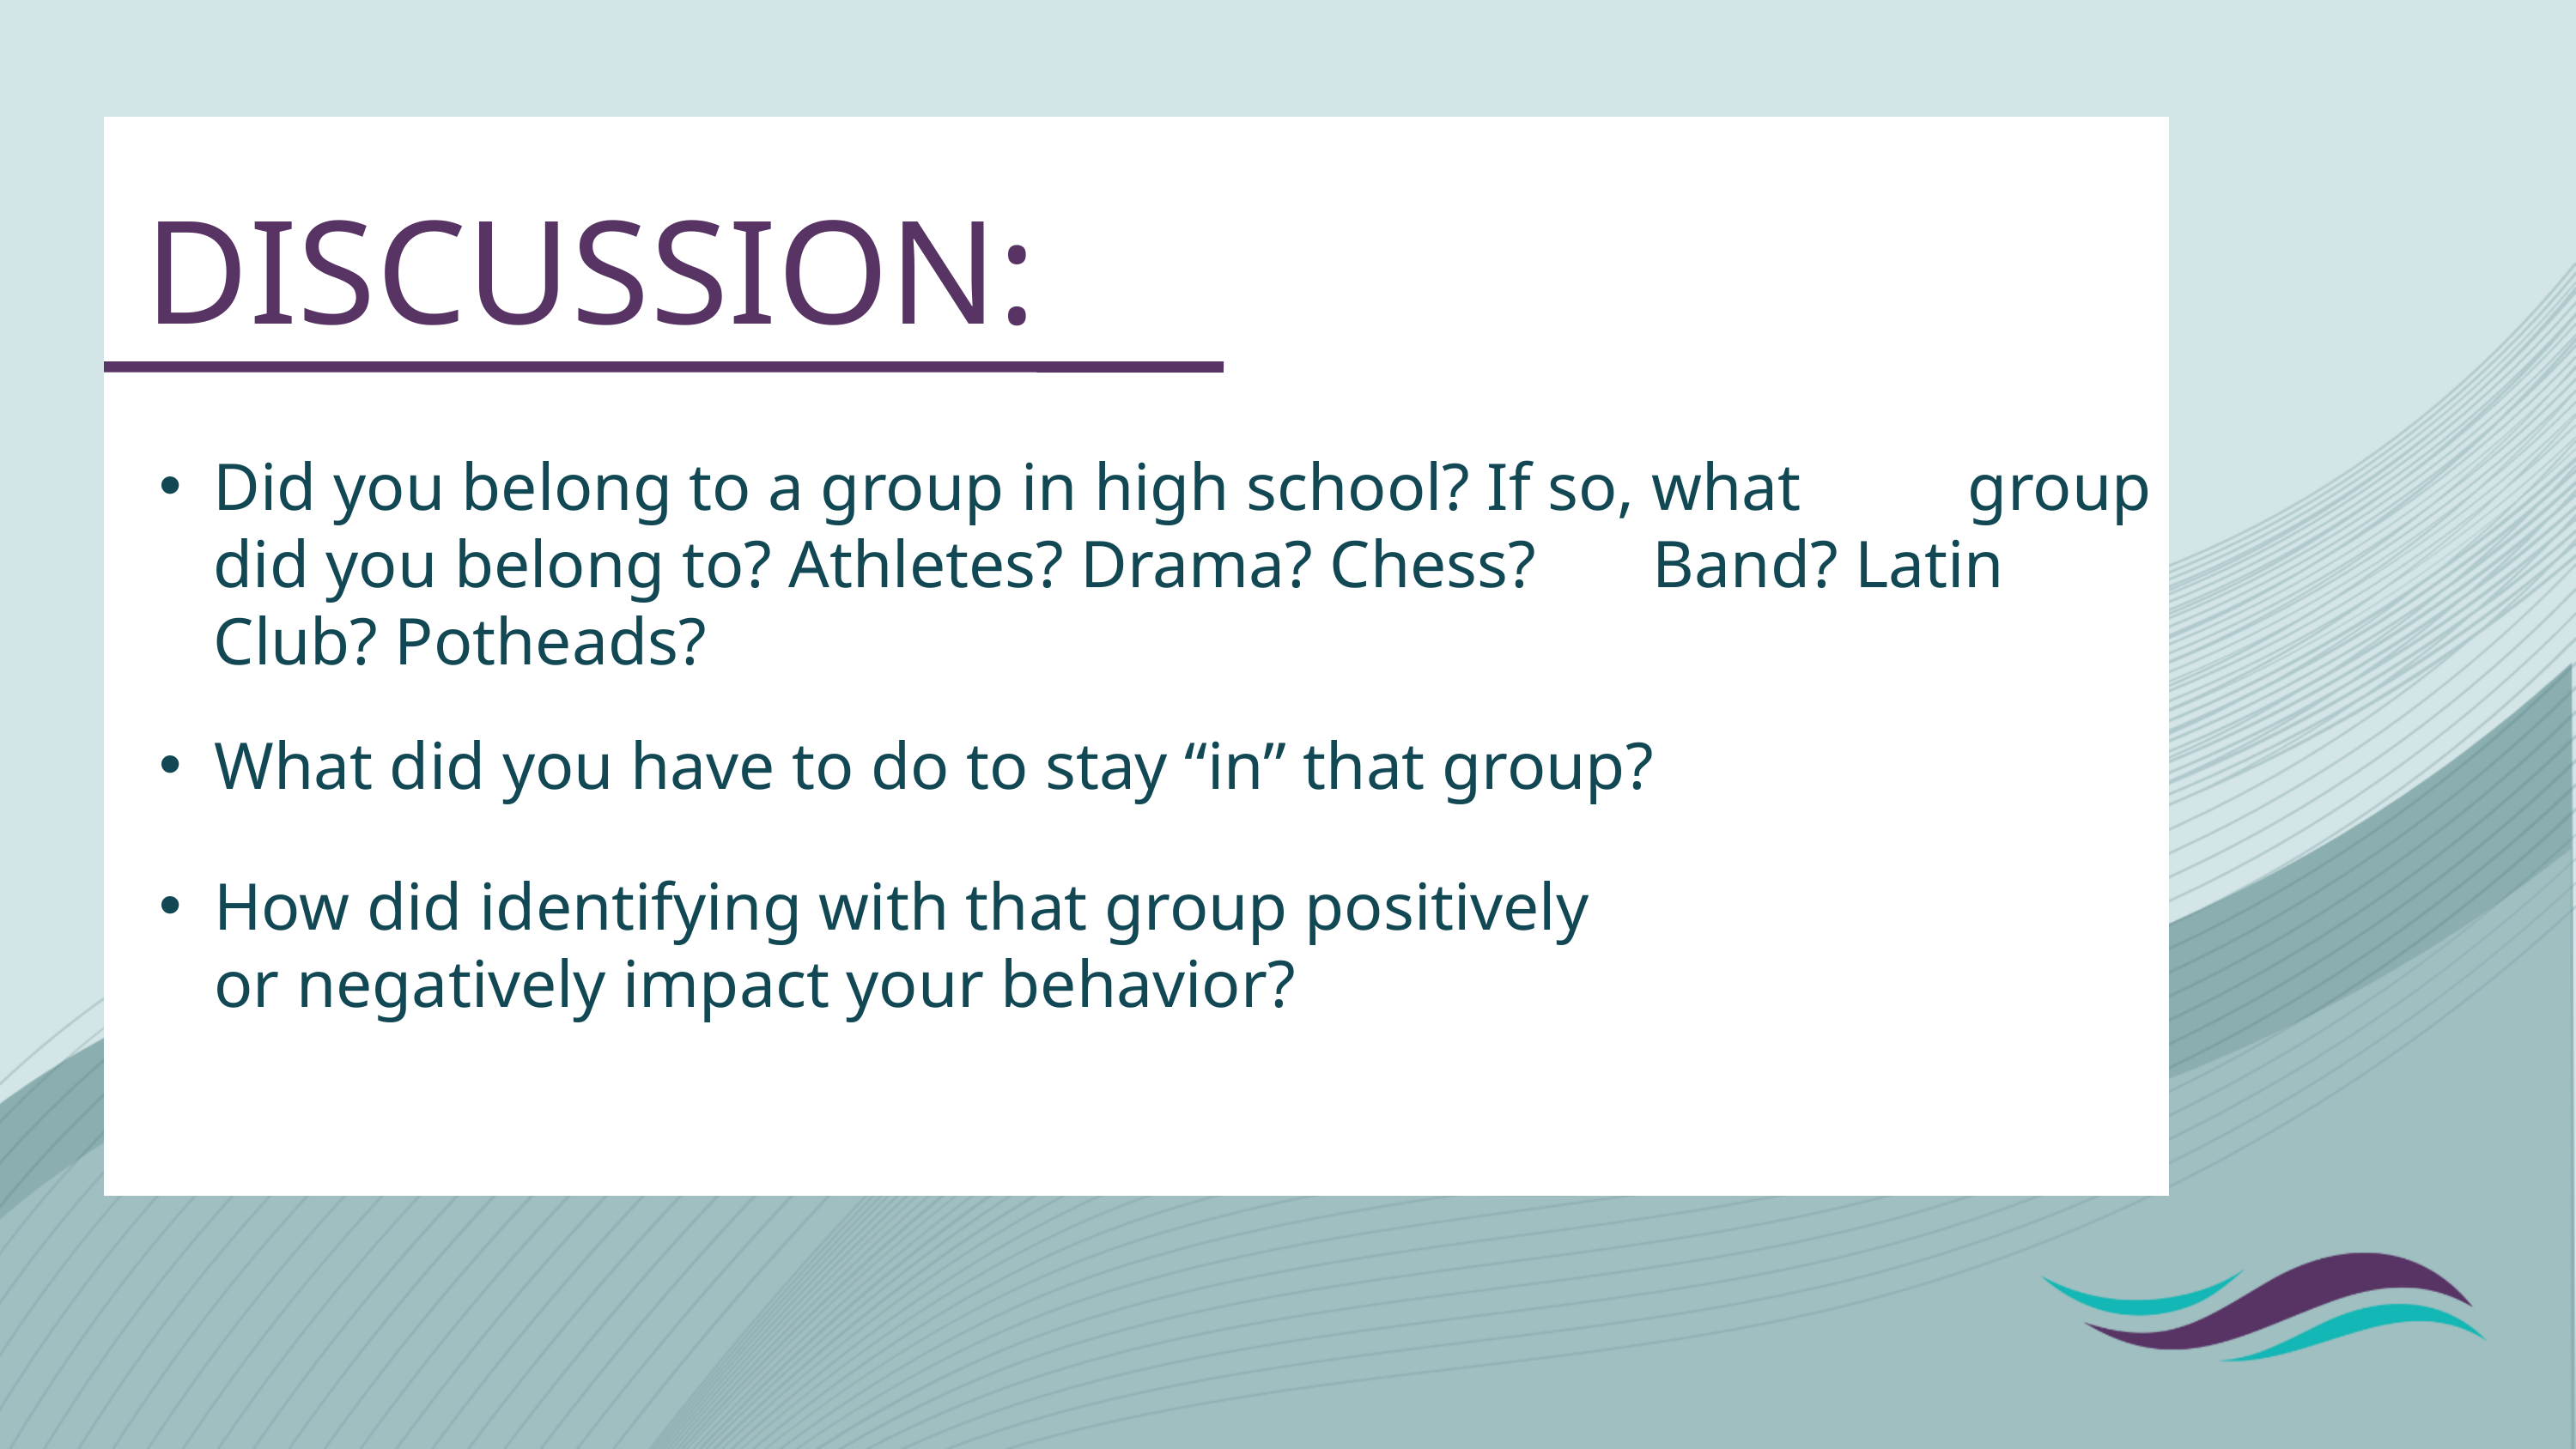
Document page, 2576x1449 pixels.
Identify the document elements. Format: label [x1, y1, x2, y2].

picture [0, 0, 2576, 1449]
text_box [103, 116, 2170, 1196]
